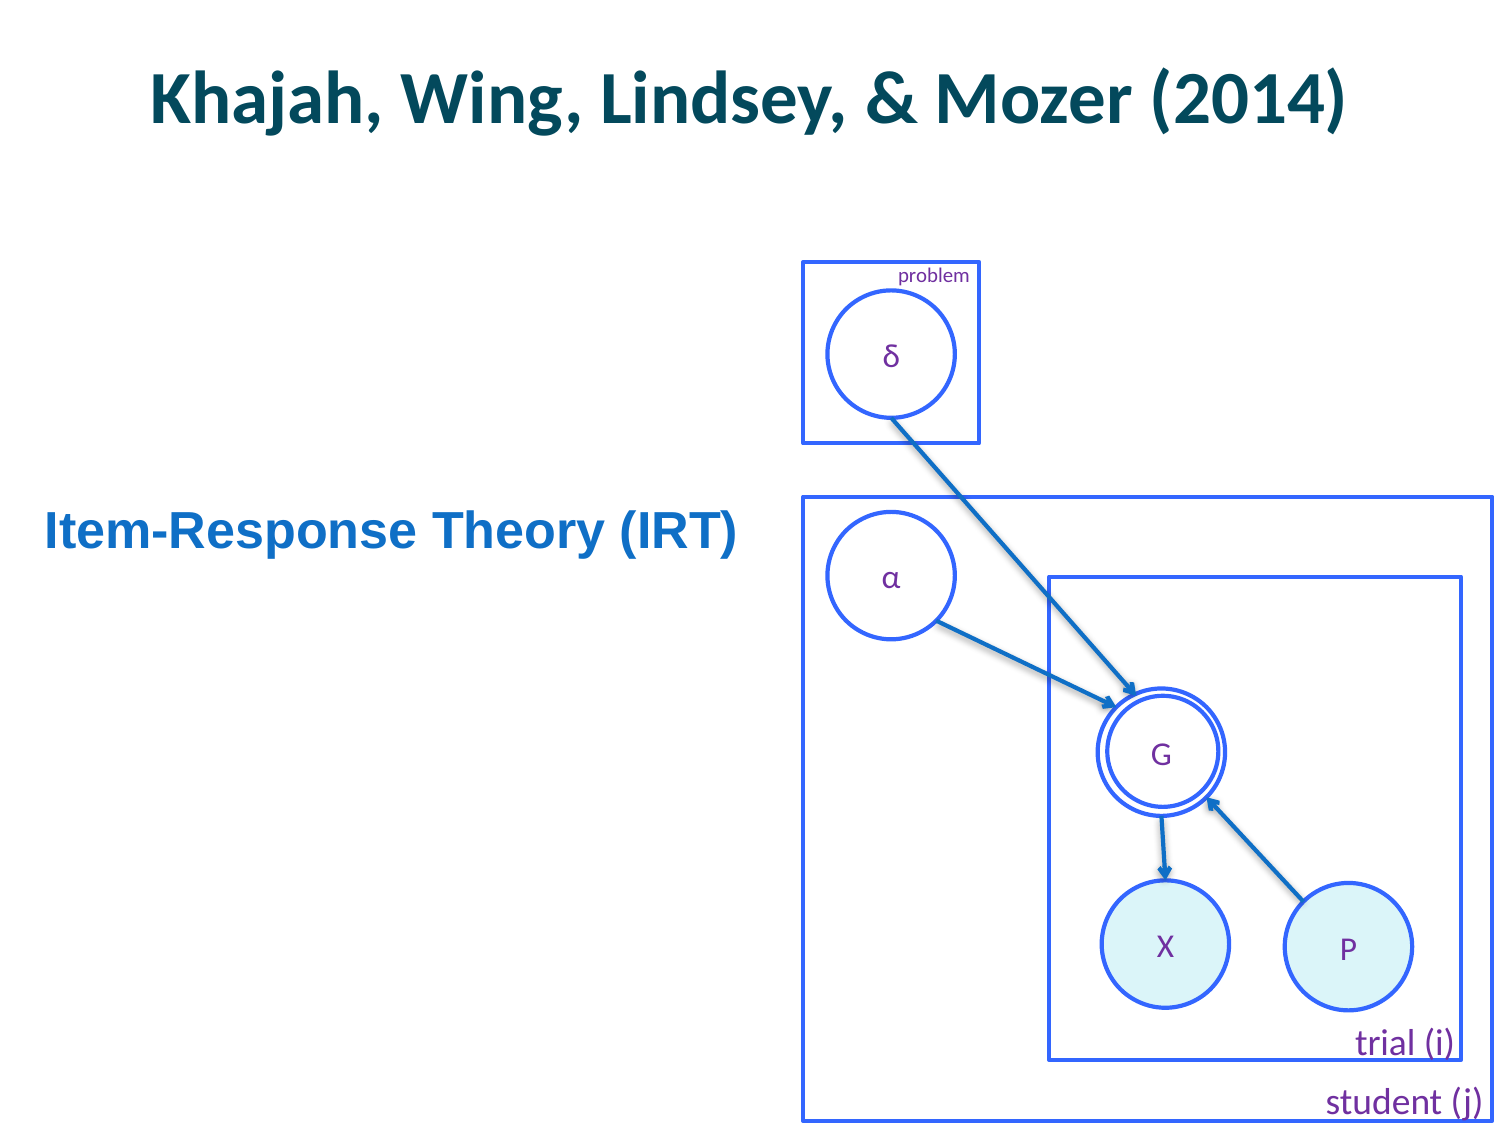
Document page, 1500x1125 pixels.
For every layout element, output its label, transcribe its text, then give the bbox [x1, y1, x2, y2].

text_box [802, 253, 1500, 1125]
title Khajah, Wing, Lindsey, & Mozer (2014) [75, 24, 1425, 163]
